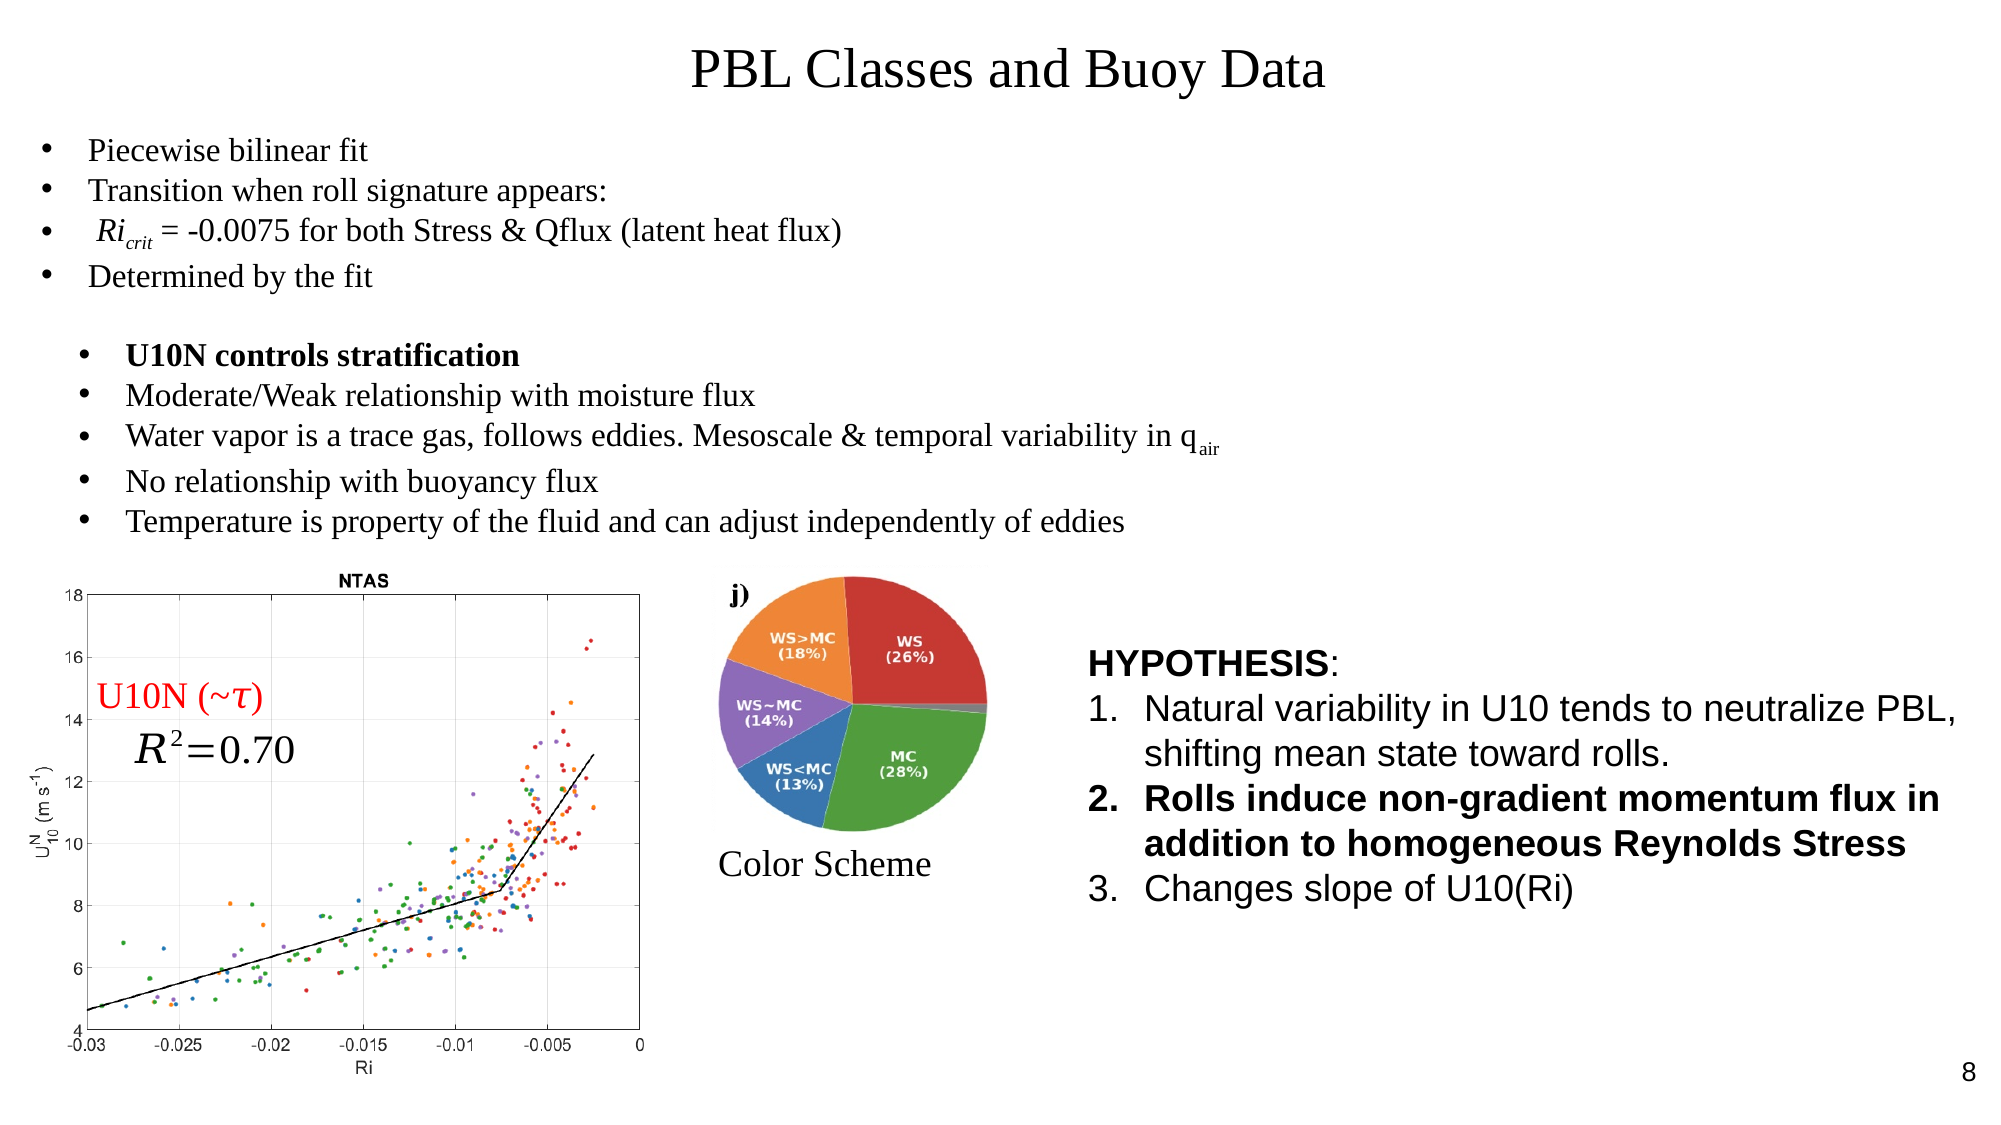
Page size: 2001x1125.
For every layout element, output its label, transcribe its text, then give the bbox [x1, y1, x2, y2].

picture [20, 565, 652, 1083]
picture [711, 565, 992, 836]
text_box Piecewise bilinear fit Transition when roll signature appears: Ricrit = -0.0075 for both Stress & Qflux (latent heat flux) Determined by the fit U10N controls stratification Moderate/Weak relationship with moisture flux Water vapor is a trace gas, follows eddies. Mesoscale & temporal variability in qair No relationship with buoyancy flux Temperature is property of the fluid and can adjust independently of eddies [26, 120, 1766, 587]
text_box Hypothesis: Natural variability in U10 tends to neutralize PBL, shifting mean state toward rolls. Rolls induce non-gradient momentum flux in addition to homogeneous Reynolds Stress Changes slope of U10(Ri) [1073, 631, 1977, 917]
text_box PBL Classes and Buoy Data [44, 15, 1974, 124]
slide_number 8 [1871, 1038, 1992, 1125]
text_box Color Scheme [703, 823, 964, 889]
